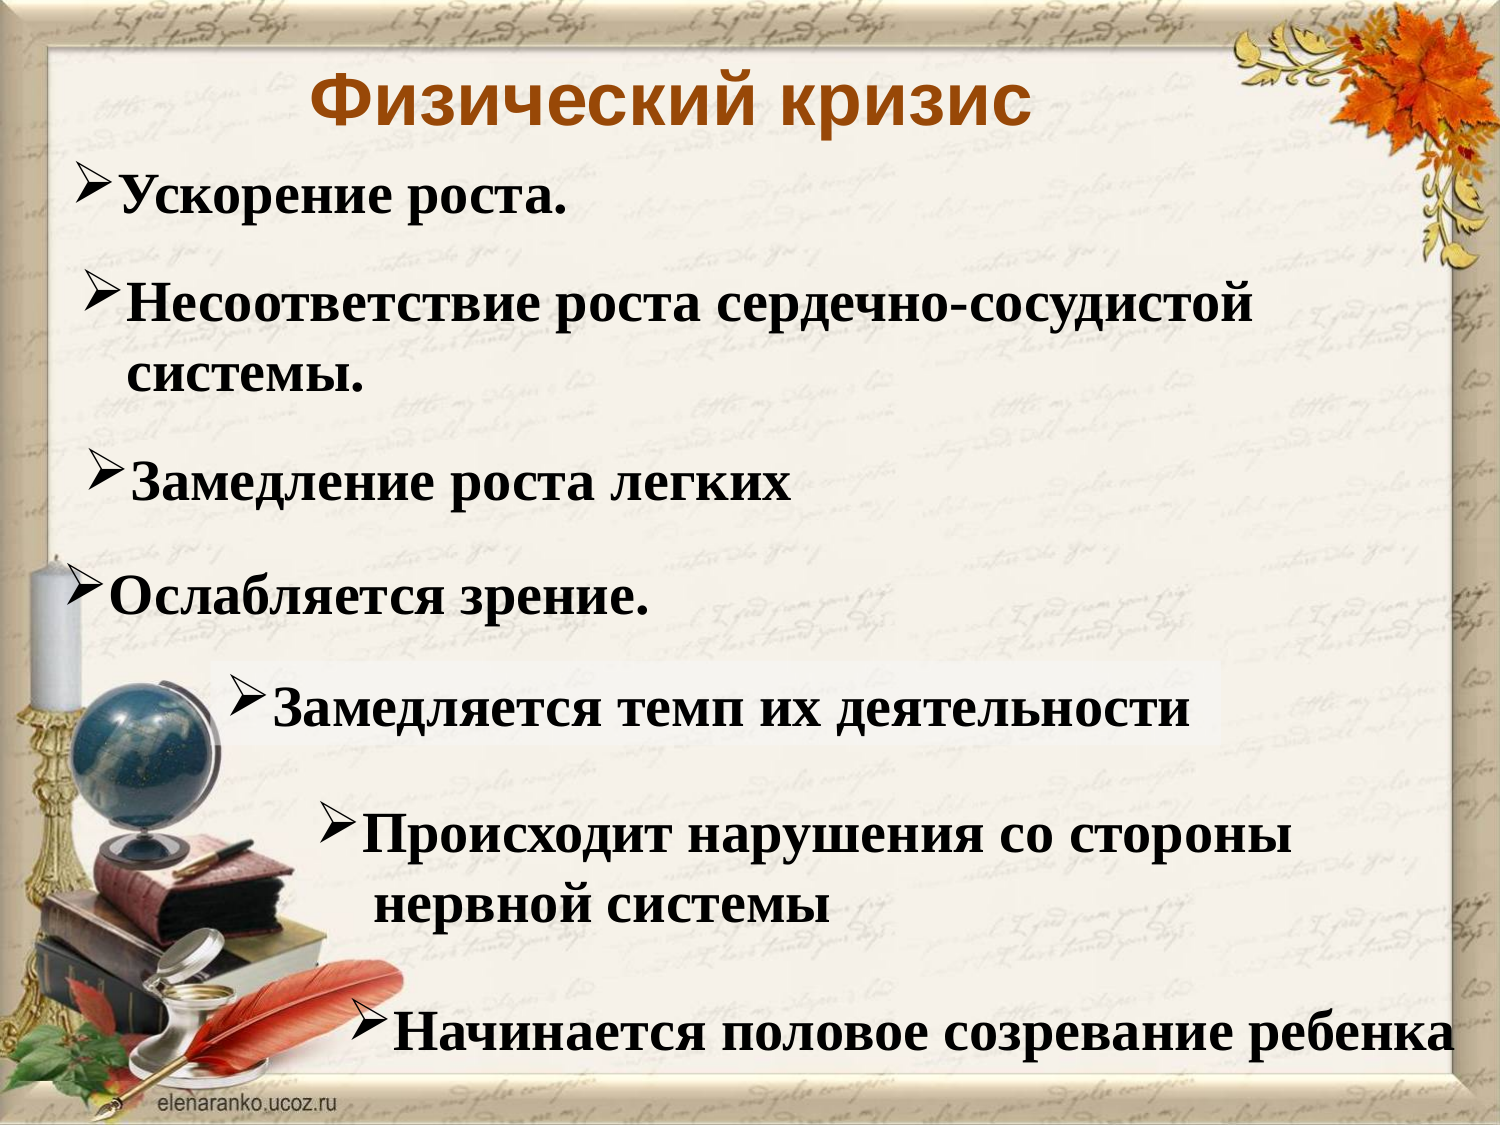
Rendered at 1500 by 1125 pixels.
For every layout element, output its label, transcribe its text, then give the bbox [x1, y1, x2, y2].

picture [0, 0, 1500, 1125]
text_box Физический кризис [294, 42, 1069, 148]
text_box Замедление роста легких [68, 434, 808, 520]
text_box Несоответствие роста сердечно-сосудистой системы. [64, 255, 1365, 410]
text_box Ускорение роста. [56, 147, 598, 233]
text_box Начинается половое созревание ребенка [331, 984, 1472, 1070]
text_box Происходит нарушения со стороны нервной системы [300, 787, 1323, 942]
text_box Ослабляется зрение. [47, 548, 1052, 634]
text_box Замедляется темп их деятельности [210, 660, 1221, 746]
